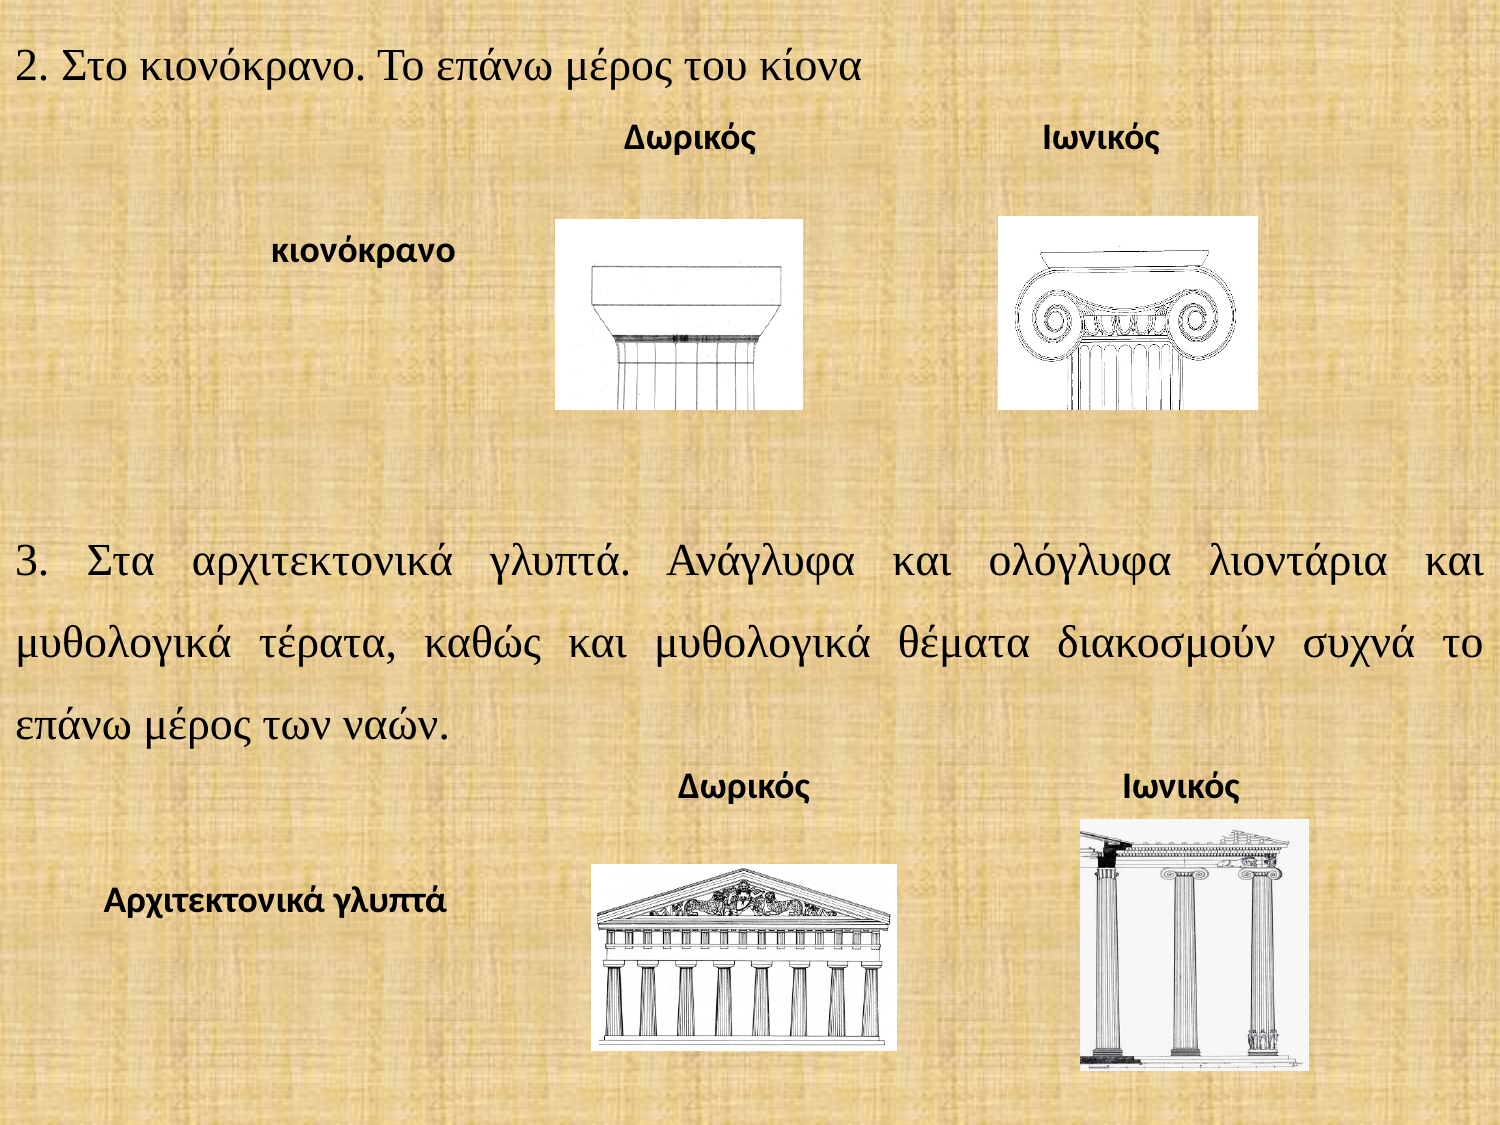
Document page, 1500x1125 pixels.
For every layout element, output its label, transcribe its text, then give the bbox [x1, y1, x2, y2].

table_header κιονόκρανο [171, 114, 495, 455]
table_header Αρχιτεκτονικά γλυπτά [89, 763, 526, 1082]
table_header Δωρικός [495, 114, 885, 455]
picture [555, 219, 803, 410]
table_header Δωρικός [526, 763, 963, 1082]
picture [1080, 819, 1309, 1071]
subtitle 2. Στο κιονόκρανο. Το επάνω μέρος του κίονα 3. Στα αρχιτεκτονικά γλυπτά. Ανάγλυφα και ολόγλυφα λιοντάρια και μυθολογικά τέρατα, καθώς και μυθολογικά θέματα διακοσμούν συχνά το επάνω μέρος των ναών. [0, 0, 1500, 1125]
picture [997, 216, 1258, 410]
table_header Ιωνικός [885, 114, 1317, 455]
picture [591, 864, 897, 1052]
table_header Ιωνικός [963, 763, 1400, 1082]
